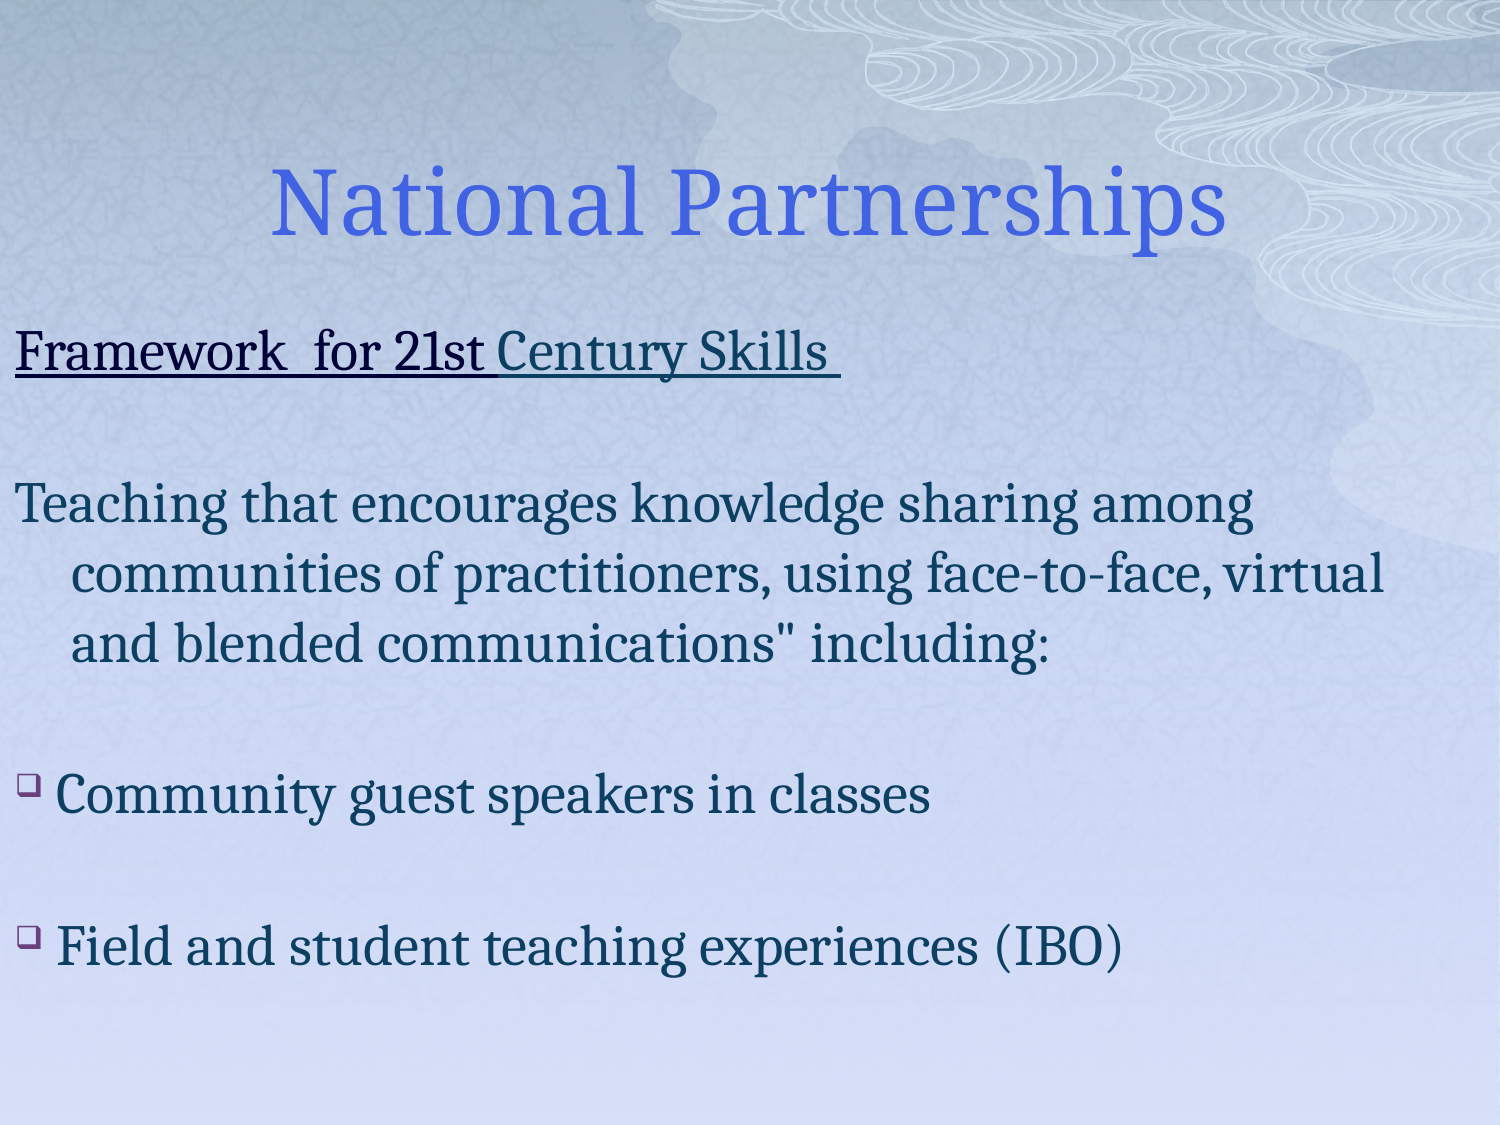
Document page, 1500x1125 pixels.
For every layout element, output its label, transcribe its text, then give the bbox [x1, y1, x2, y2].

title National Partnerships [75, 105, 1425, 293]
list Framework for 21st Century Skills Teaching that encourages knowledge sharing among communities of practitioners, using face-to-face, virtual and blended communications" including: Community guest speakers in classes Field and student teaching experiences (IBO) [0, 304, 1500, 1032]
